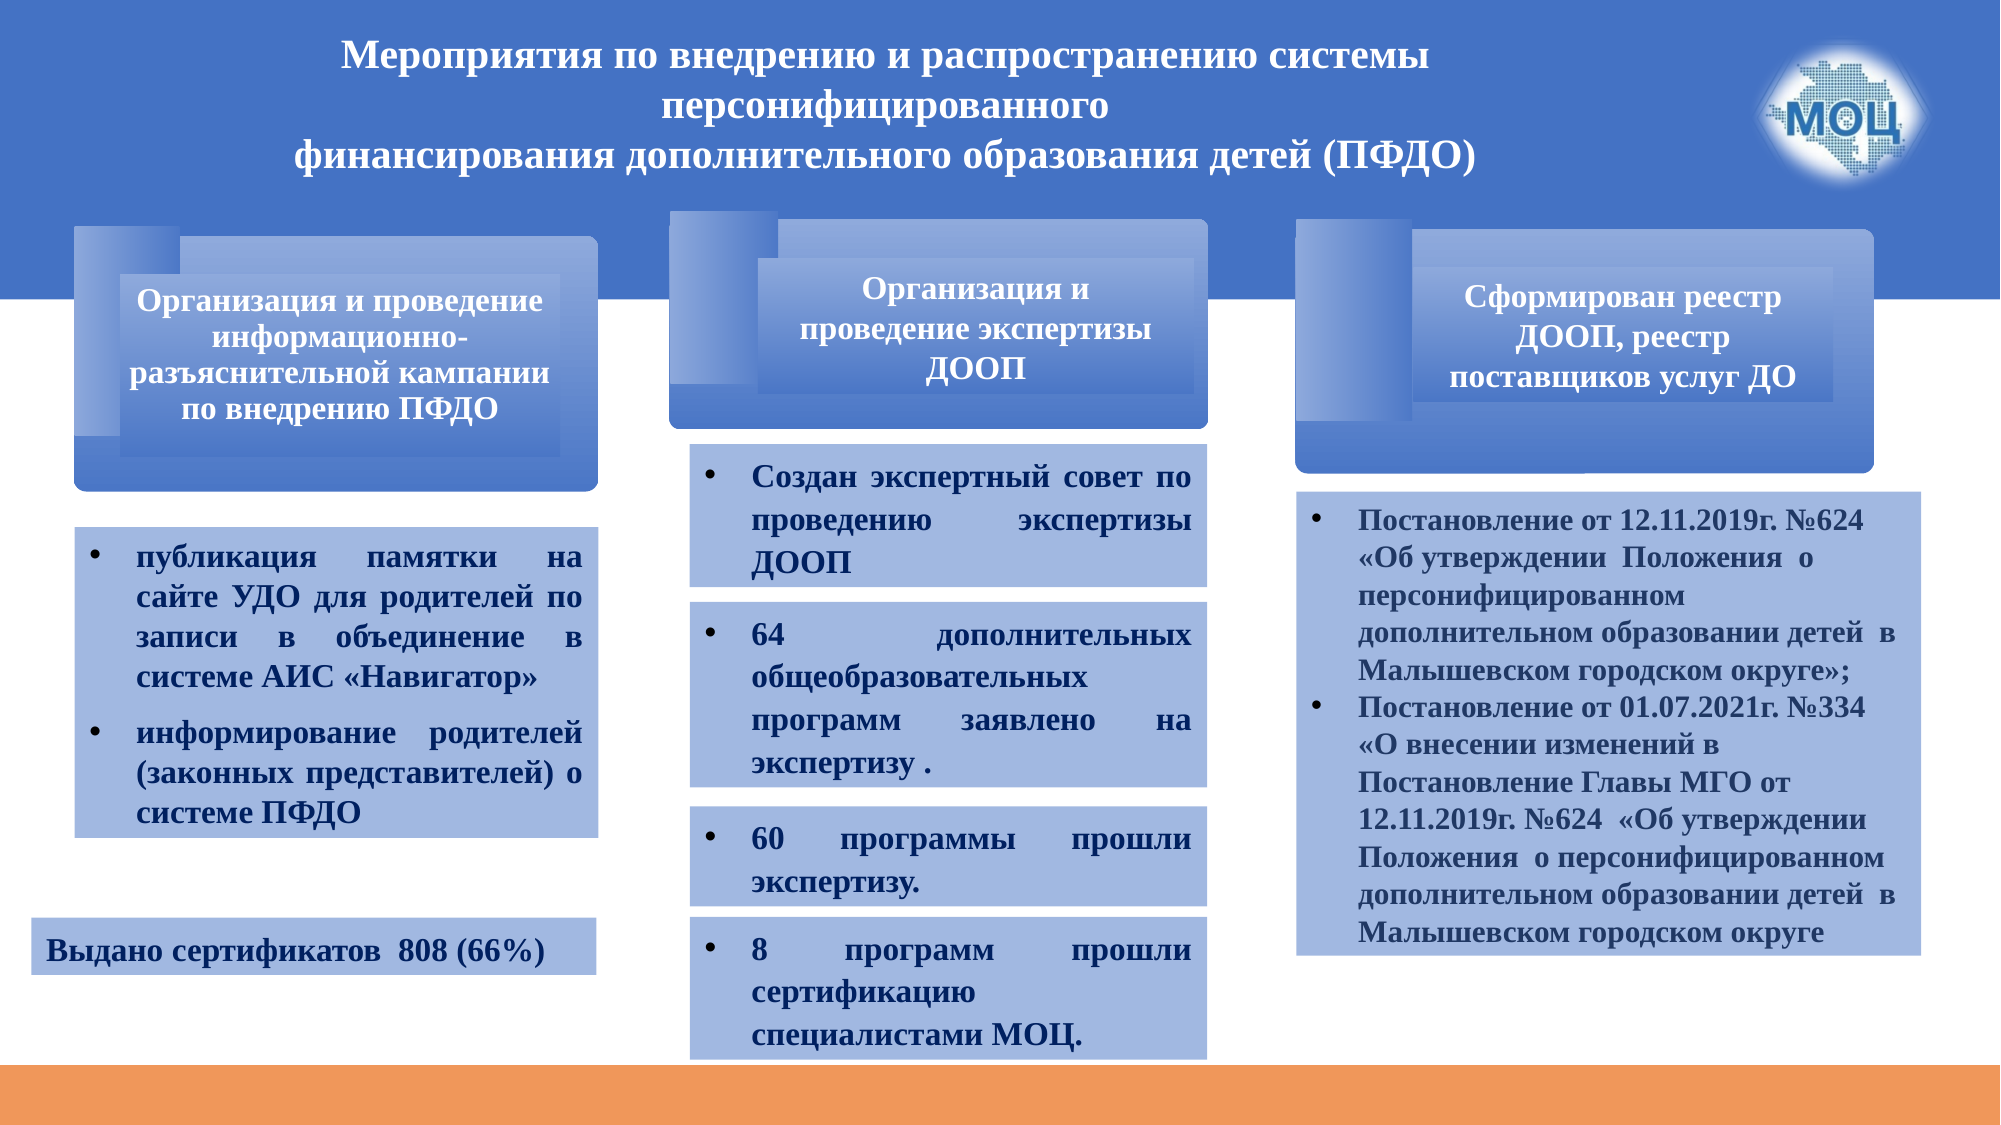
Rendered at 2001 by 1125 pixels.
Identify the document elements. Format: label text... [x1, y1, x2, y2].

text_box Мероприятия по внедрению и распространению системы персонифицированного финансирования дополнительного образования детей (ПФДО) [127, 19, 1644, 184]
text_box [1295, 219, 1875, 474]
text_box 64 дополнительных общеобразовательных программ заявлено на экспертизу . [689, 601, 1208, 788]
picture [1743, 30, 1941, 198]
text_box публикация памятки на сайте УДО для родителей по записи в объединение в системе АИС «Навигатор» информирование родителей (законных представителей) о системе ПФДО [74, 527, 599, 838]
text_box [73, 225, 599, 492]
text_box Выдано сертификатов 808 (66%) [31, 917, 597, 975]
text_box 60 программы прошли экспертизу. [689, 806, 1208, 907]
text_box 8 программ прошли сертификацию специалистами МОЦ. [689, 916, 1208, 1060]
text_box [119, 274, 561, 457]
text_box 03 [1152, 350, 1277, 478]
text_box Создан экспертный совет по проведению экспертизы ДООП [689, 444, 1208, 588]
text_box Постановление от 12.11.2019г. №624 «Об утверждении Положения о персонифицированном дополнительном образовании детей в Малышевском городском округе»; Постановление от 01.07.2021г. №334 «О внесении изменений в Постановление Главы МГО от 12.11.2019г. №624 «Об утверждении Положения о персонифицированном дополнительном образовании детей в Малышевском городском округе [1296, 491, 1922, 956]
text_box 02 [793, 438, 918, 444]
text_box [668, 210, 1209, 430]
